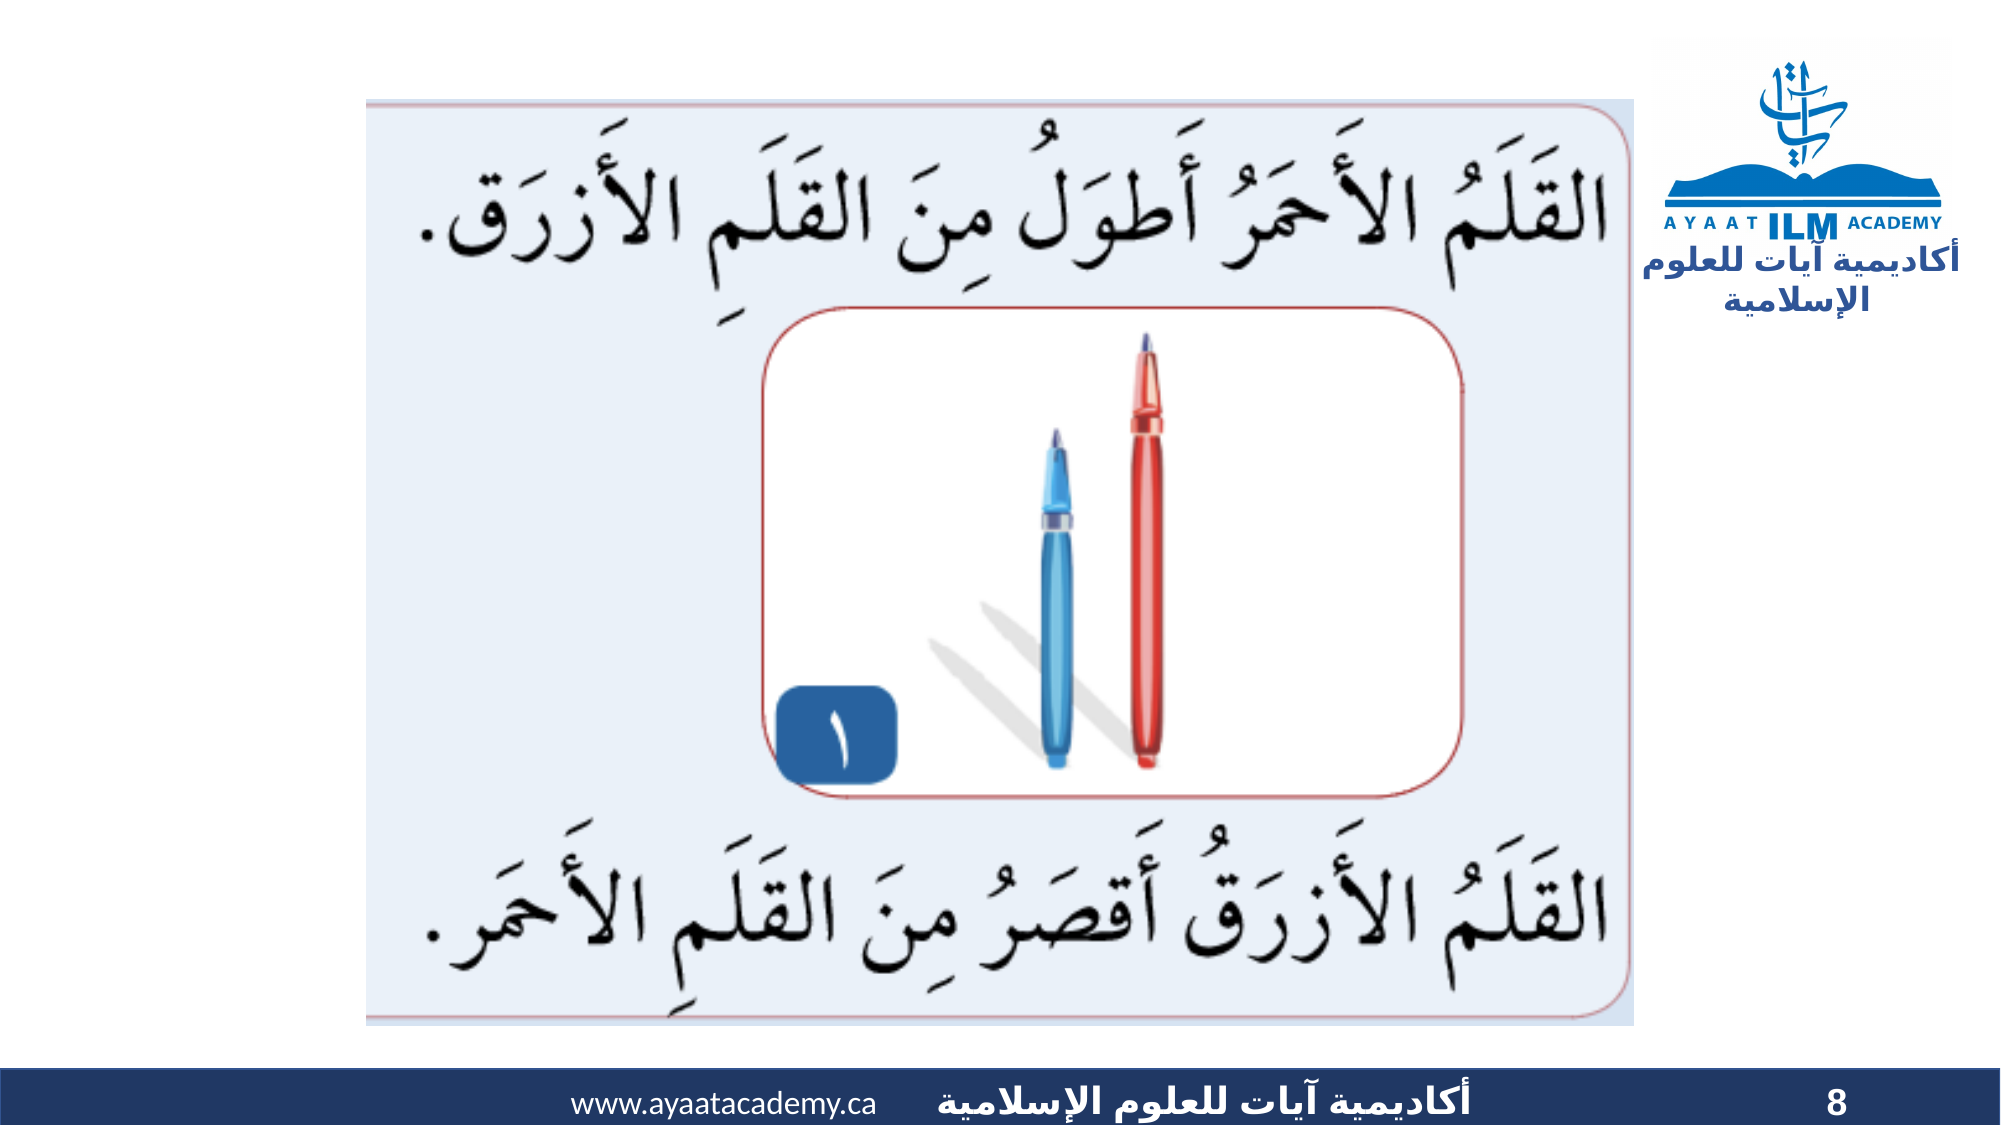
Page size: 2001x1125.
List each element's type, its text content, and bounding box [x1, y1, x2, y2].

picture [365, 99, 1634, 1026]
picture [1651, 37, 1952, 257]
slide_number 8 [1412, 1070, 1863, 1125]
